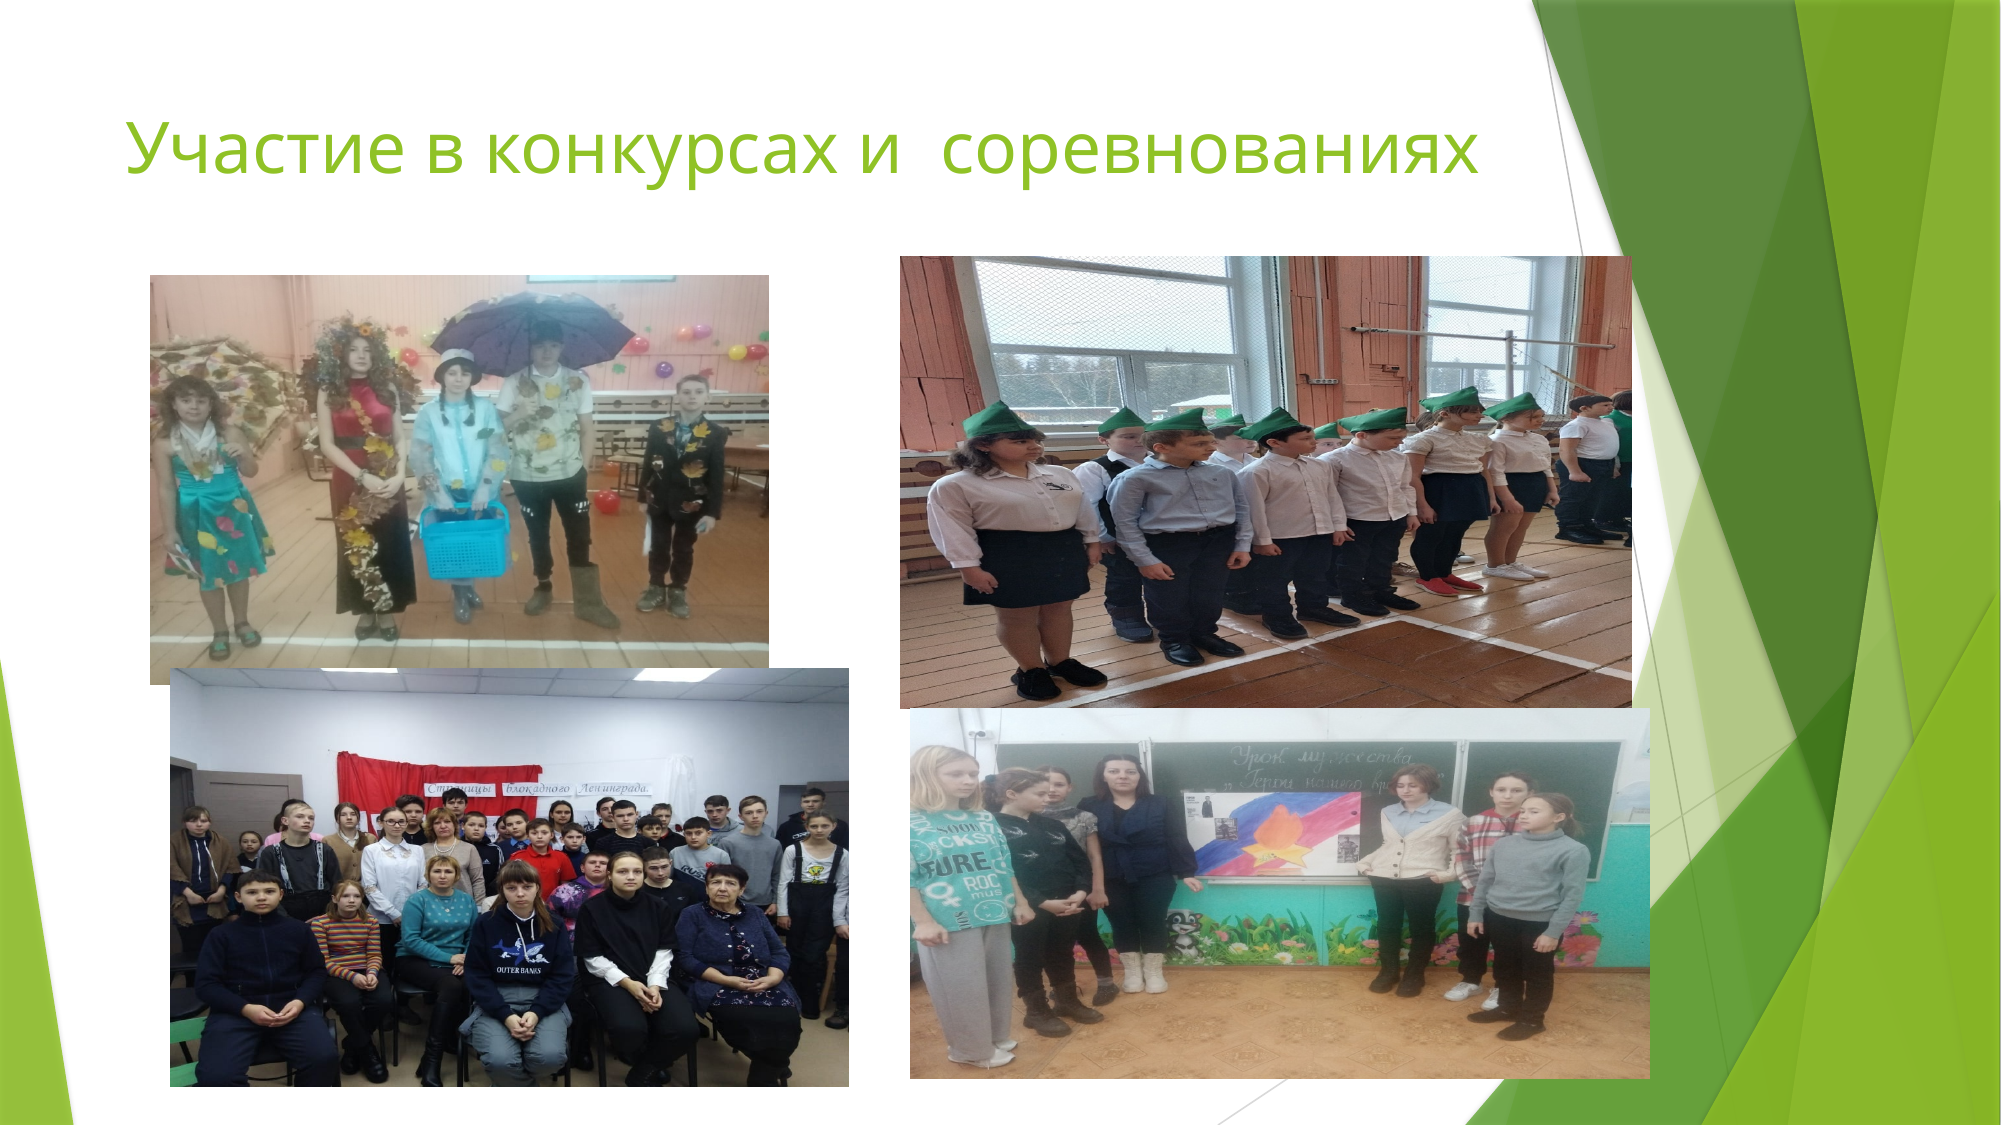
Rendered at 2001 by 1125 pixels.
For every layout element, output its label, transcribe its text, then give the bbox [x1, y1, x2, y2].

picture [149, 274, 849, 1087]
picture [899, 255, 1633, 710]
title Участие в конкурсах и соревнованиях [98, 94, 1509, 197]
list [909, 708, 1651, 1079]
